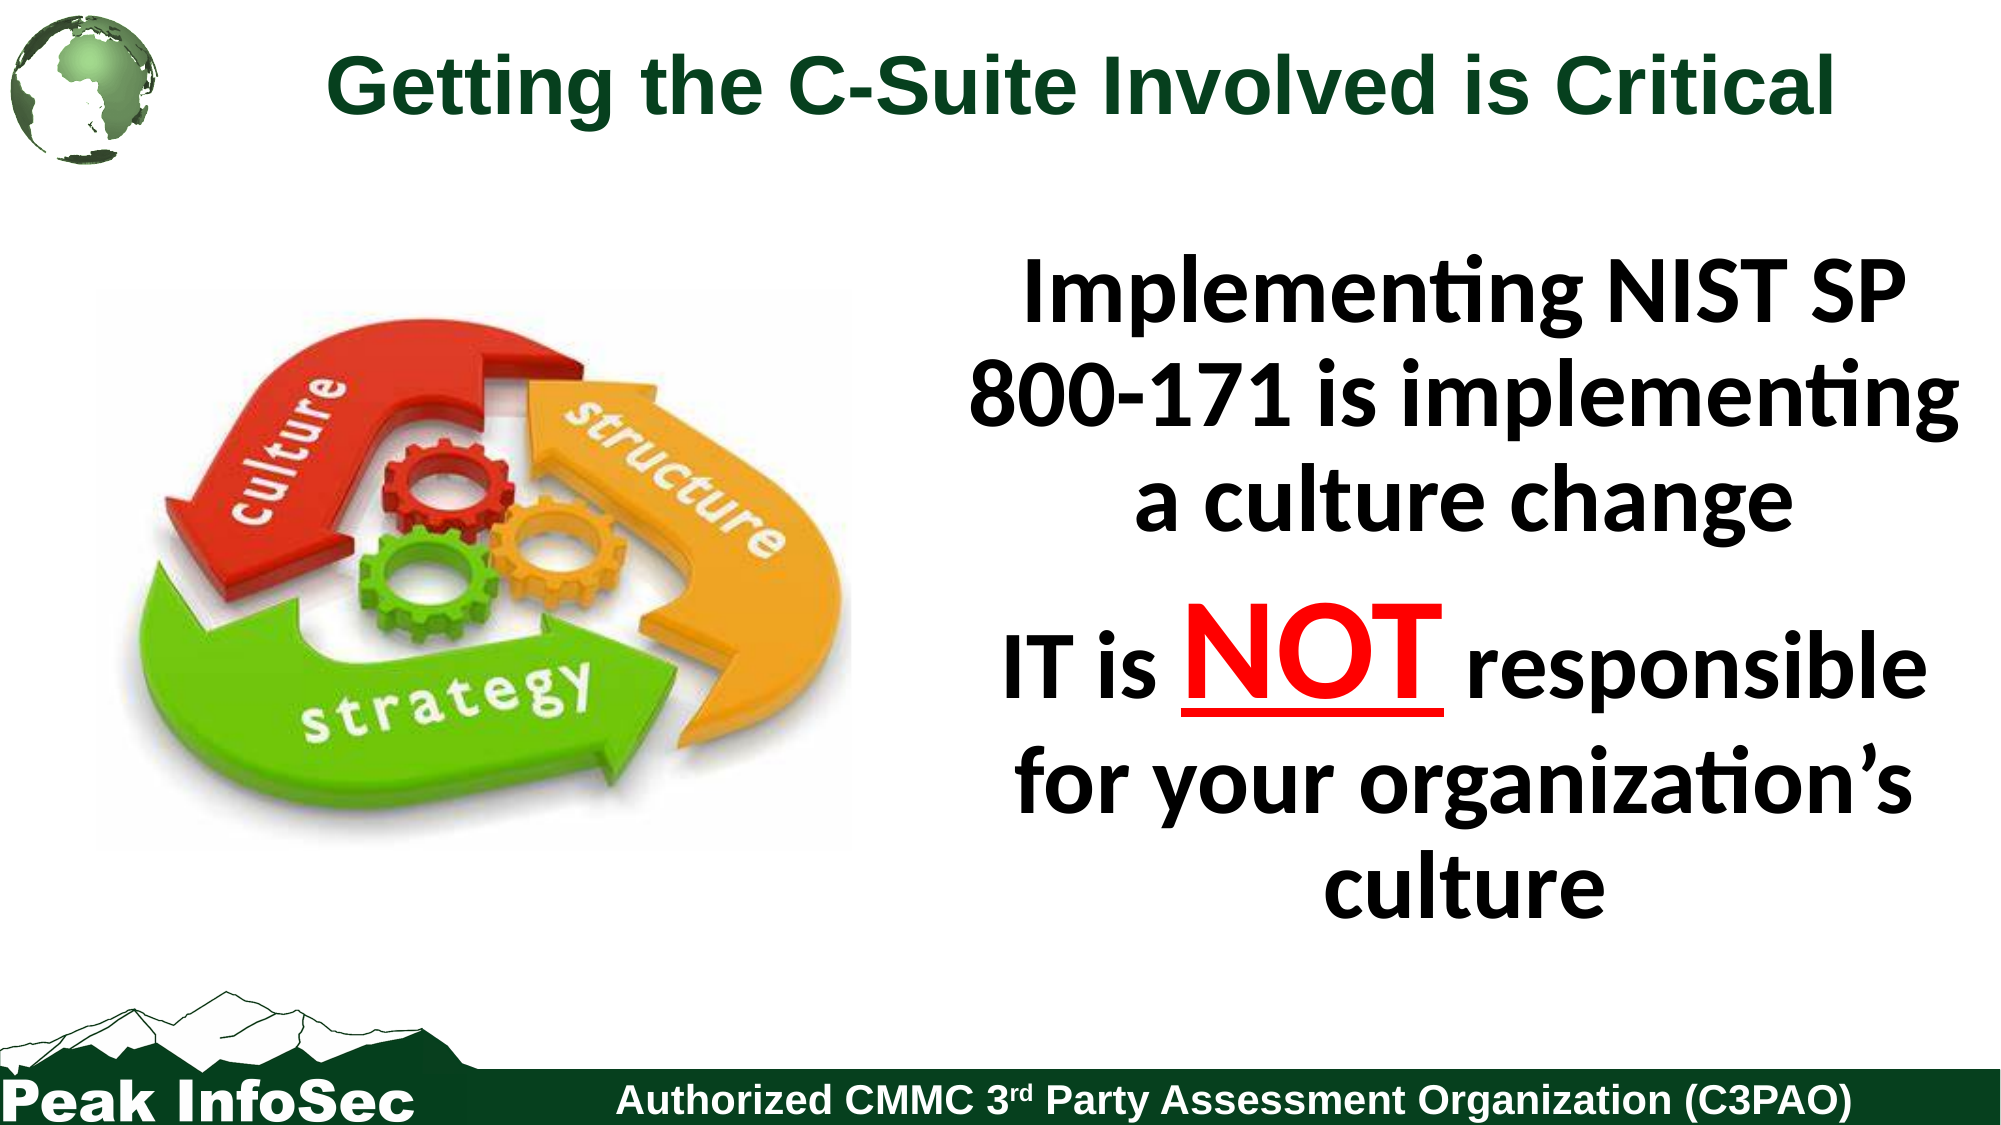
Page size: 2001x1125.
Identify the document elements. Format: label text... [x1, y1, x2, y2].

picture [96, 289, 852, 851]
picture [0, 987, 651, 1125]
title Getting the C-Suite Involved is Critical [164, 0, 2000, 175]
list Implementing NIST SP 800-171 is implementing a culture change IT is NOT responsible for your organization’s culture [947, 212, 1984, 965]
